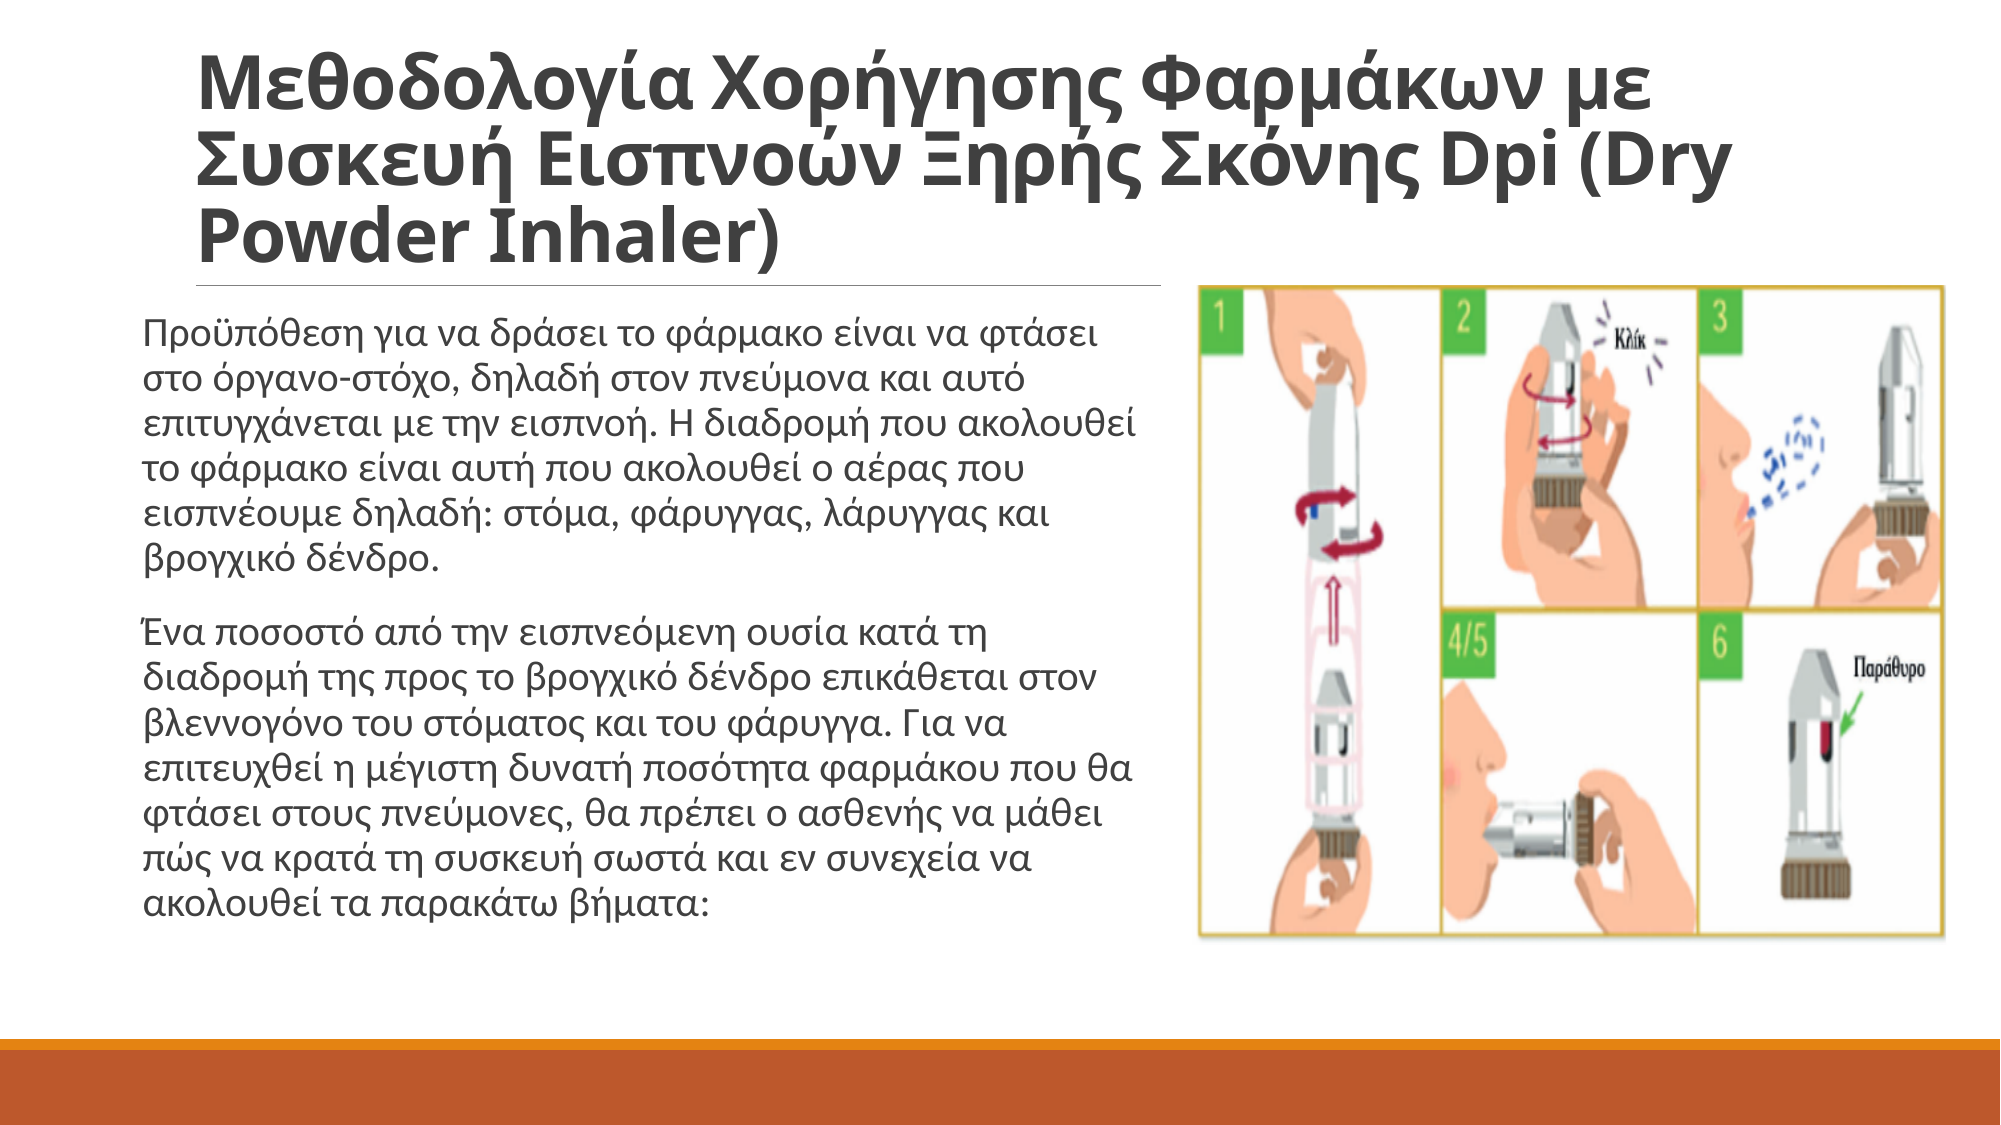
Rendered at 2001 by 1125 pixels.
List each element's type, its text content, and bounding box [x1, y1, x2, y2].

title Μεθοδολογία Χορήγησης Φαρμάκων με Συσκευή Εισπνοών Ξηρής Σκόνης Dpi (Dry Powder Inhaler) [180, 47, 1830, 285]
list Προϋπόθεση για να δράσει το φάρμακο είναι να φτάσει στο όργανο-στόχο, δηλαδή στον πνεύμονα και αυτό επιτυγχάνεται με την εισπνοή. Η διαδρομή που ακολουθεί το φάρμακο είναι αυτή που ακολουθεί ο αέρας που εισπνέουμε δηλαδή: στόμα, φάρυγγας, λάρυγγας και βρογχικό δένδρο. Ένα ποσοστό από την εισπνεόμενη ουσία κατά τη διαδρομή της προς το βρογχικό δένδρο επικάθεται στον βλεννογόνο του στόματος και του φάρυγγα. Για να επιτευχθεί η μέγιστη δυνατή ποσότητα φαρμάκου που θα φτάσει στους πνεύμονες, θα πρέπει ο ασθενής να μάθει πώς να κρατά τη συσκευή σωστά και εν συνεχεία να ακολουθεί τα παρακάτω βήματα: [127, 302, 1139, 963]
picture [1160, 284, 1947, 946]
